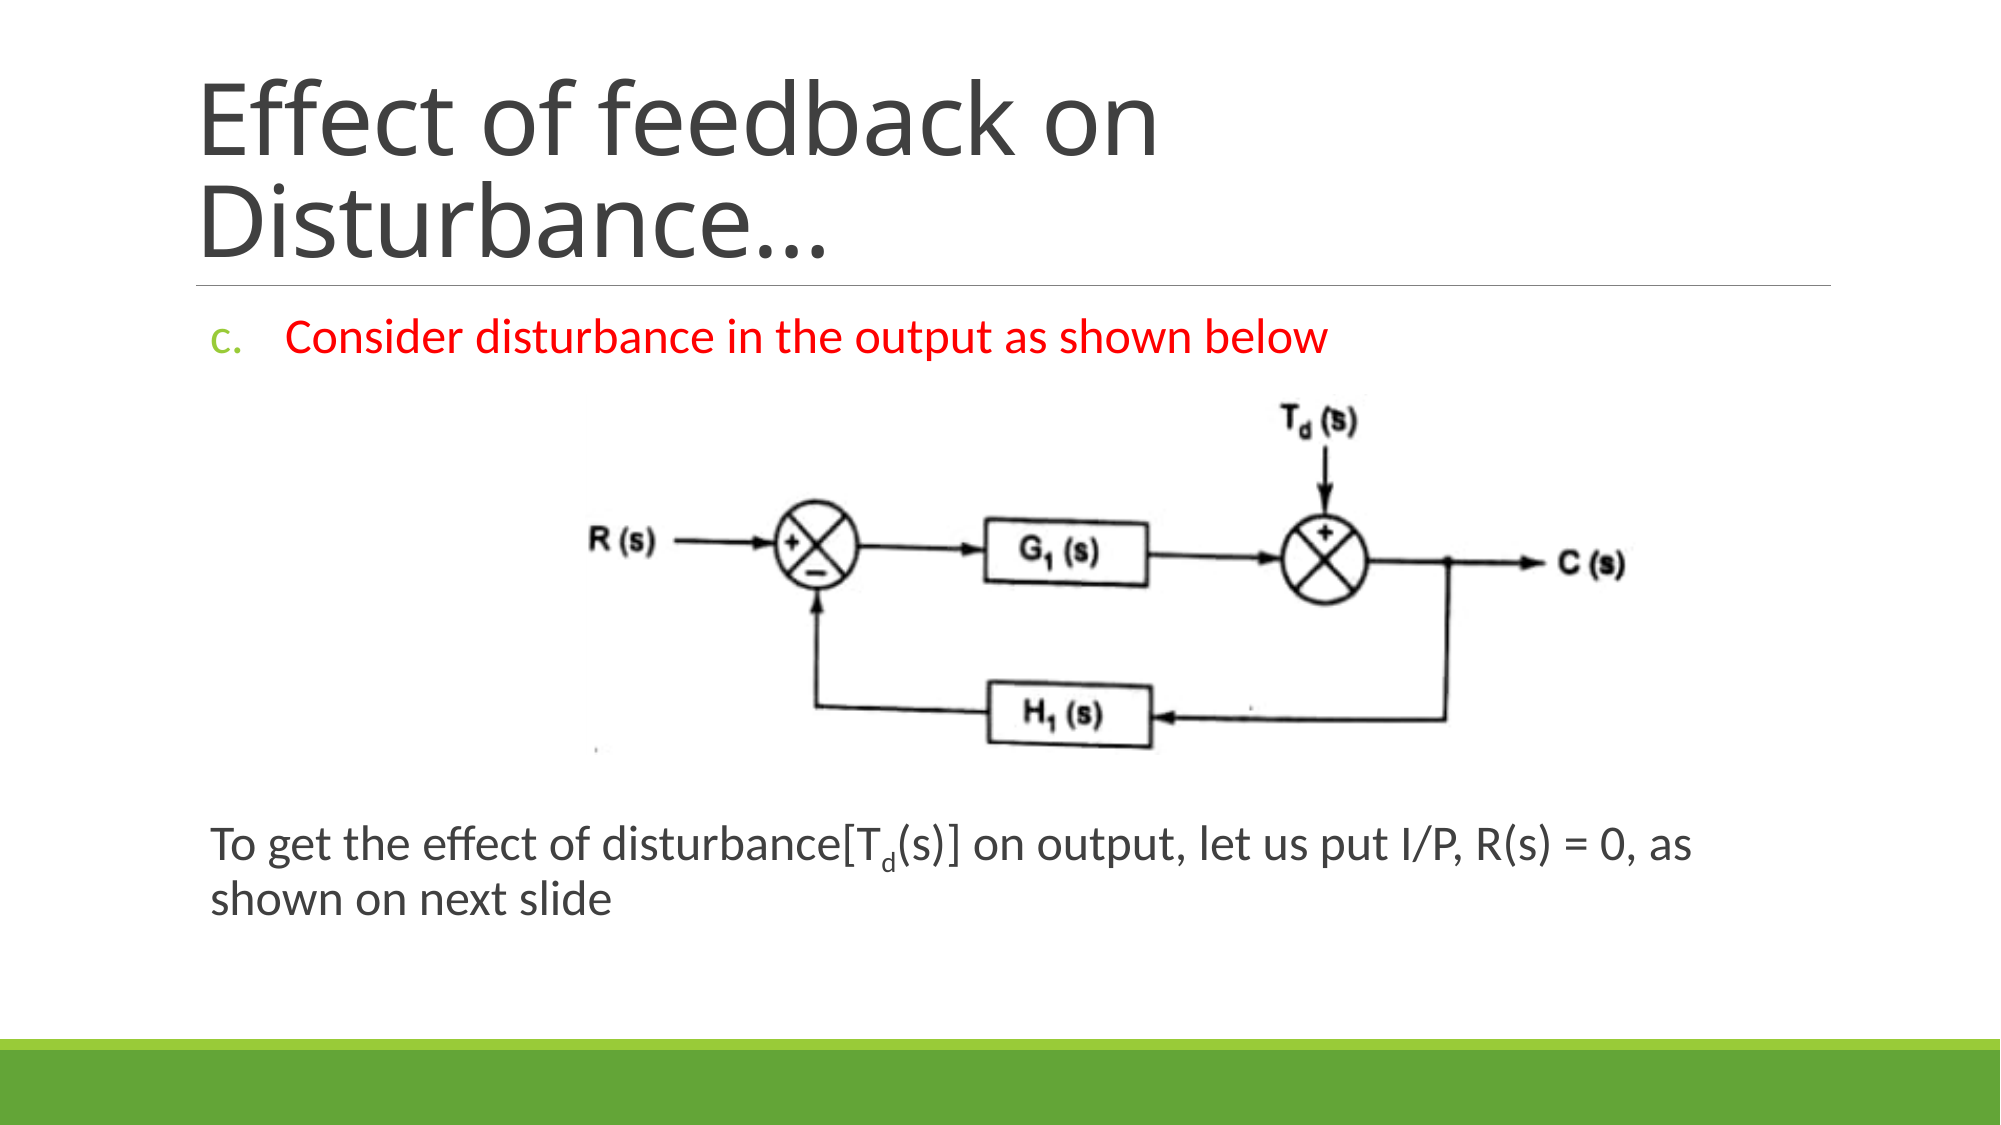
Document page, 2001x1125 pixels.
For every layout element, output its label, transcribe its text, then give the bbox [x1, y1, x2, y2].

list Consider disturbance in the output as shown below To get the effect of disturbance[Td(s)] on output, let us put I/P, R(s) = 0, as shown on next slide [180, 302, 1830, 963]
title Effect of feedback on Disturbance… [180, 47, 1830, 285]
picture [584, 393, 1638, 755]
